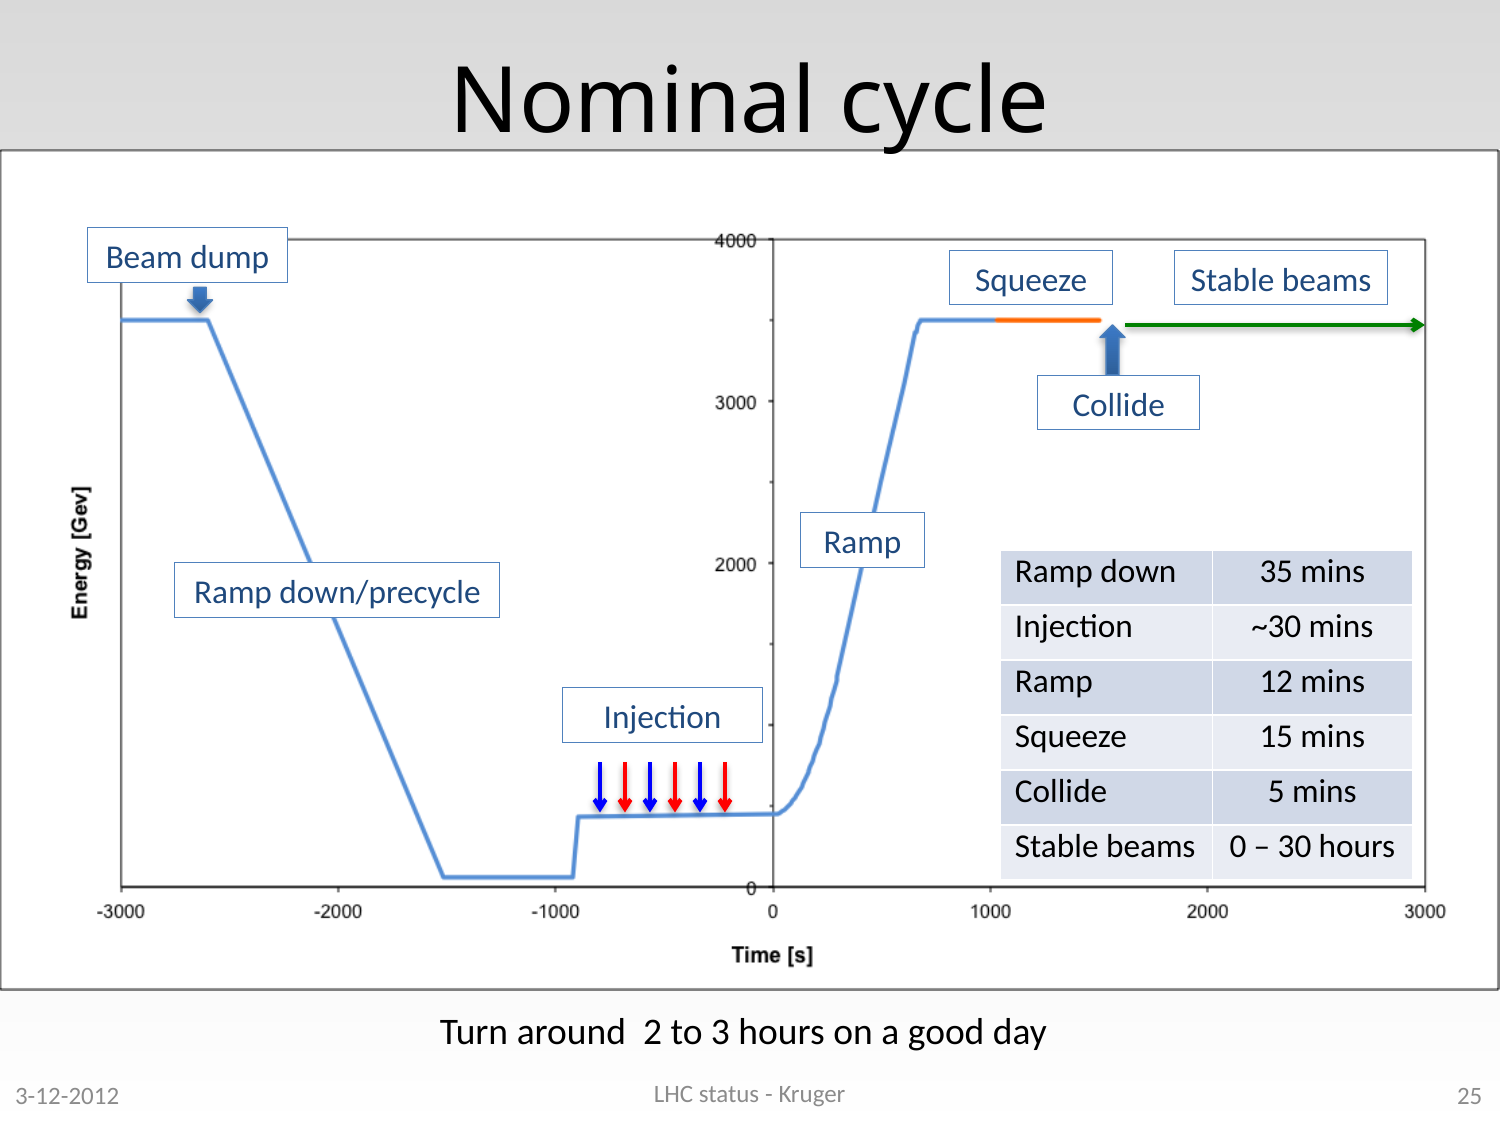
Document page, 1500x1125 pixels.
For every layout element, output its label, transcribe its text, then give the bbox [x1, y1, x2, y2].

footer LHC status - Kruger [512, 1062, 988, 1123]
title Nominal cycle [75, 24, 1425, 148]
slide_number 25 [1147, 1065, 1498, 1125]
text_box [87, 227, 288, 313]
text_box Turn around 2 to 3 hours on a good day [424, 1000, 1100, 1060]
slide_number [0, 1064, 350, 1125]
picture [0, 149, 1500, 991]
